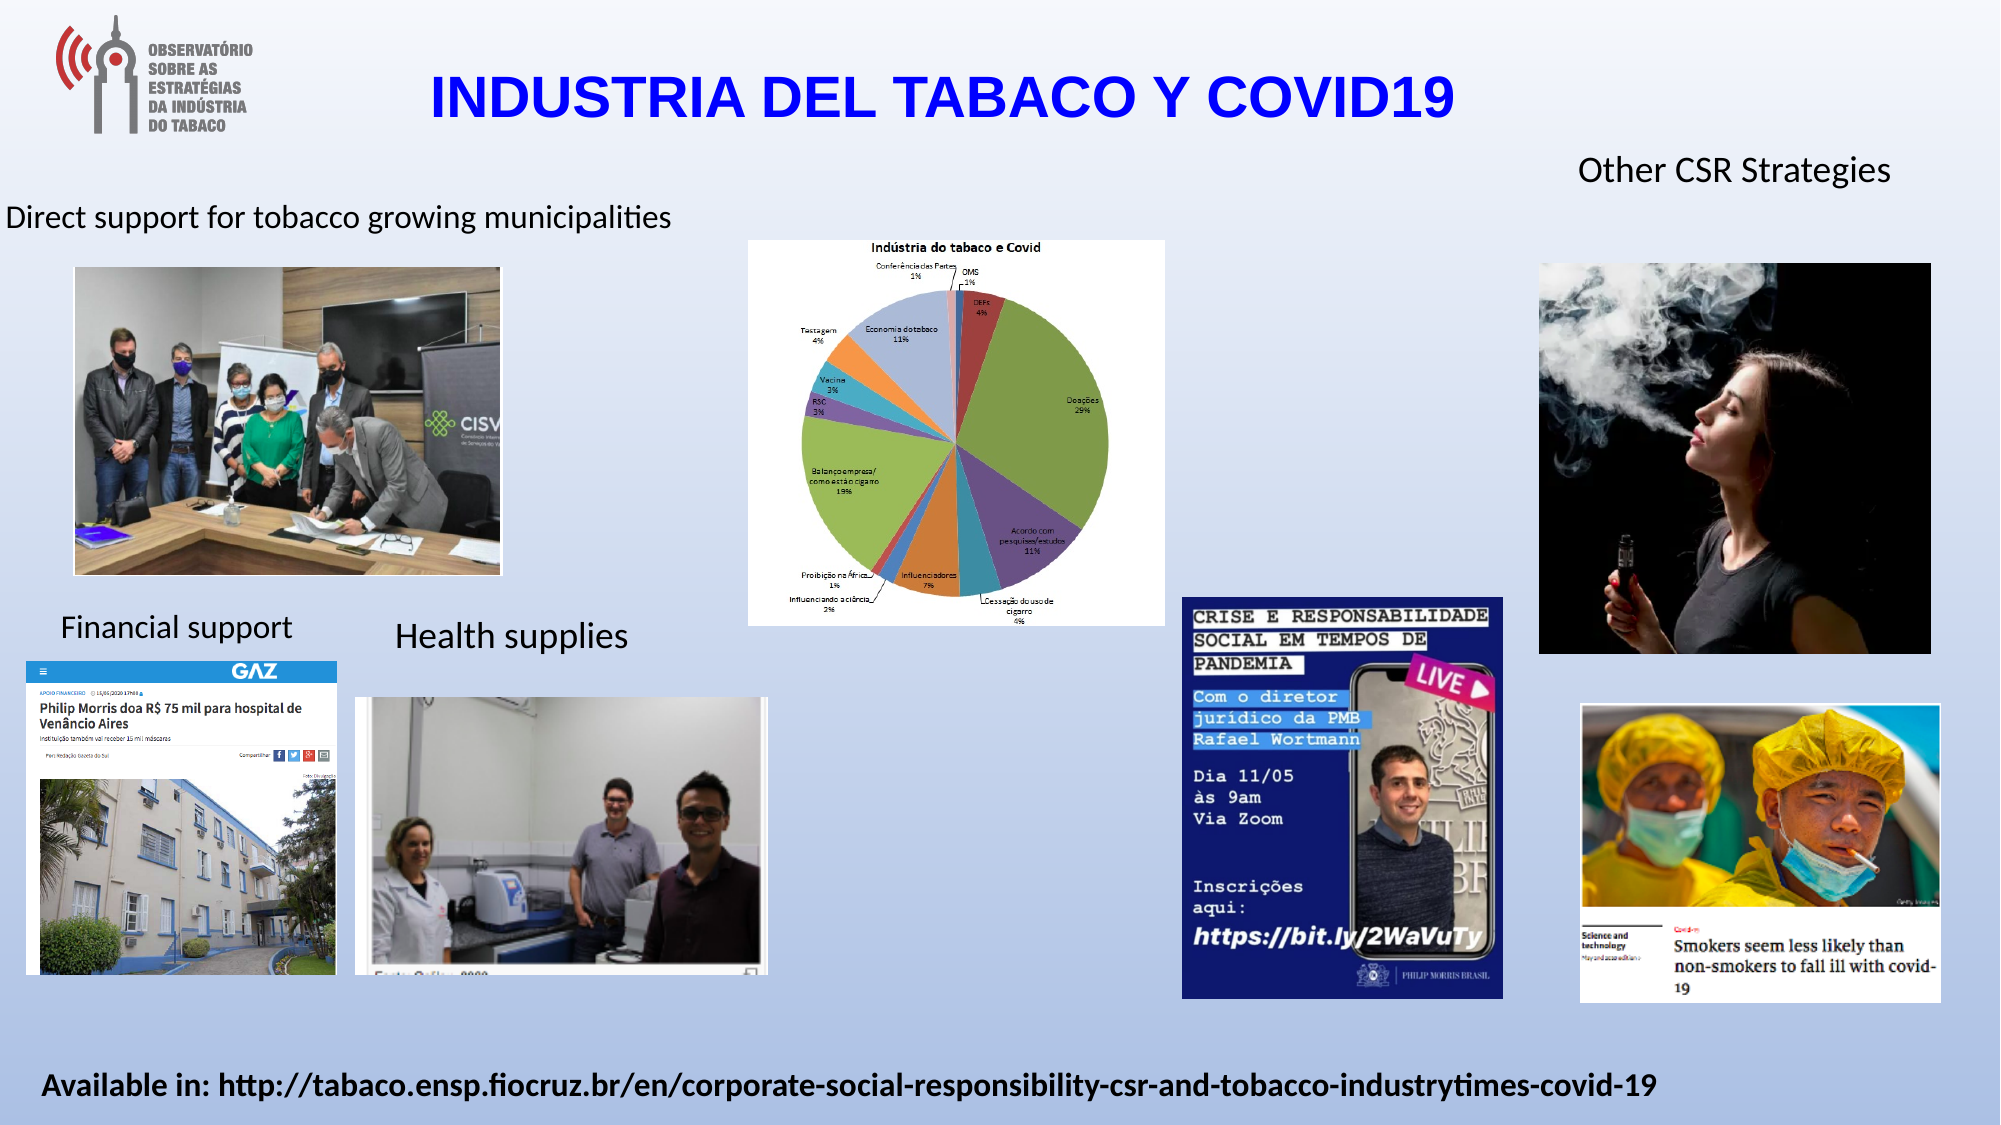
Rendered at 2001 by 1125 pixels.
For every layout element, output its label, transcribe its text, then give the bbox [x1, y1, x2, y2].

text_box Financial support [0, 597, 392, 653]
picture [26, 661, 337, 975]
picture [748, 240, 1165, 626]
picture [41, 4, 272, 159]
picture [1539, 263, 1931, 654]
text_box Health supplies [380, 603, 644, 664]
text_box INDUSTRIA DEL TABACO Y COVID19 [391, 51, 1495, 137]
text_box Direct support for tobacco growing municipalities [0, 187, 688, 283]
text_box Available in: http://tabaco.ensp.fiocruz.br/en/corporate-social-responsibility-csr-and-tobacco-industrytimes-covid-19 [26, 1056, 1986, 1111]
picture [73, 267, 503, 576]
picture [1580, 703, 1941, 1003]
picture [355, 697, 768, 975]
text_box Other CSR Strategies [1563, 137, 1907, 198]
picture [1182, 597, 1503, 999]
